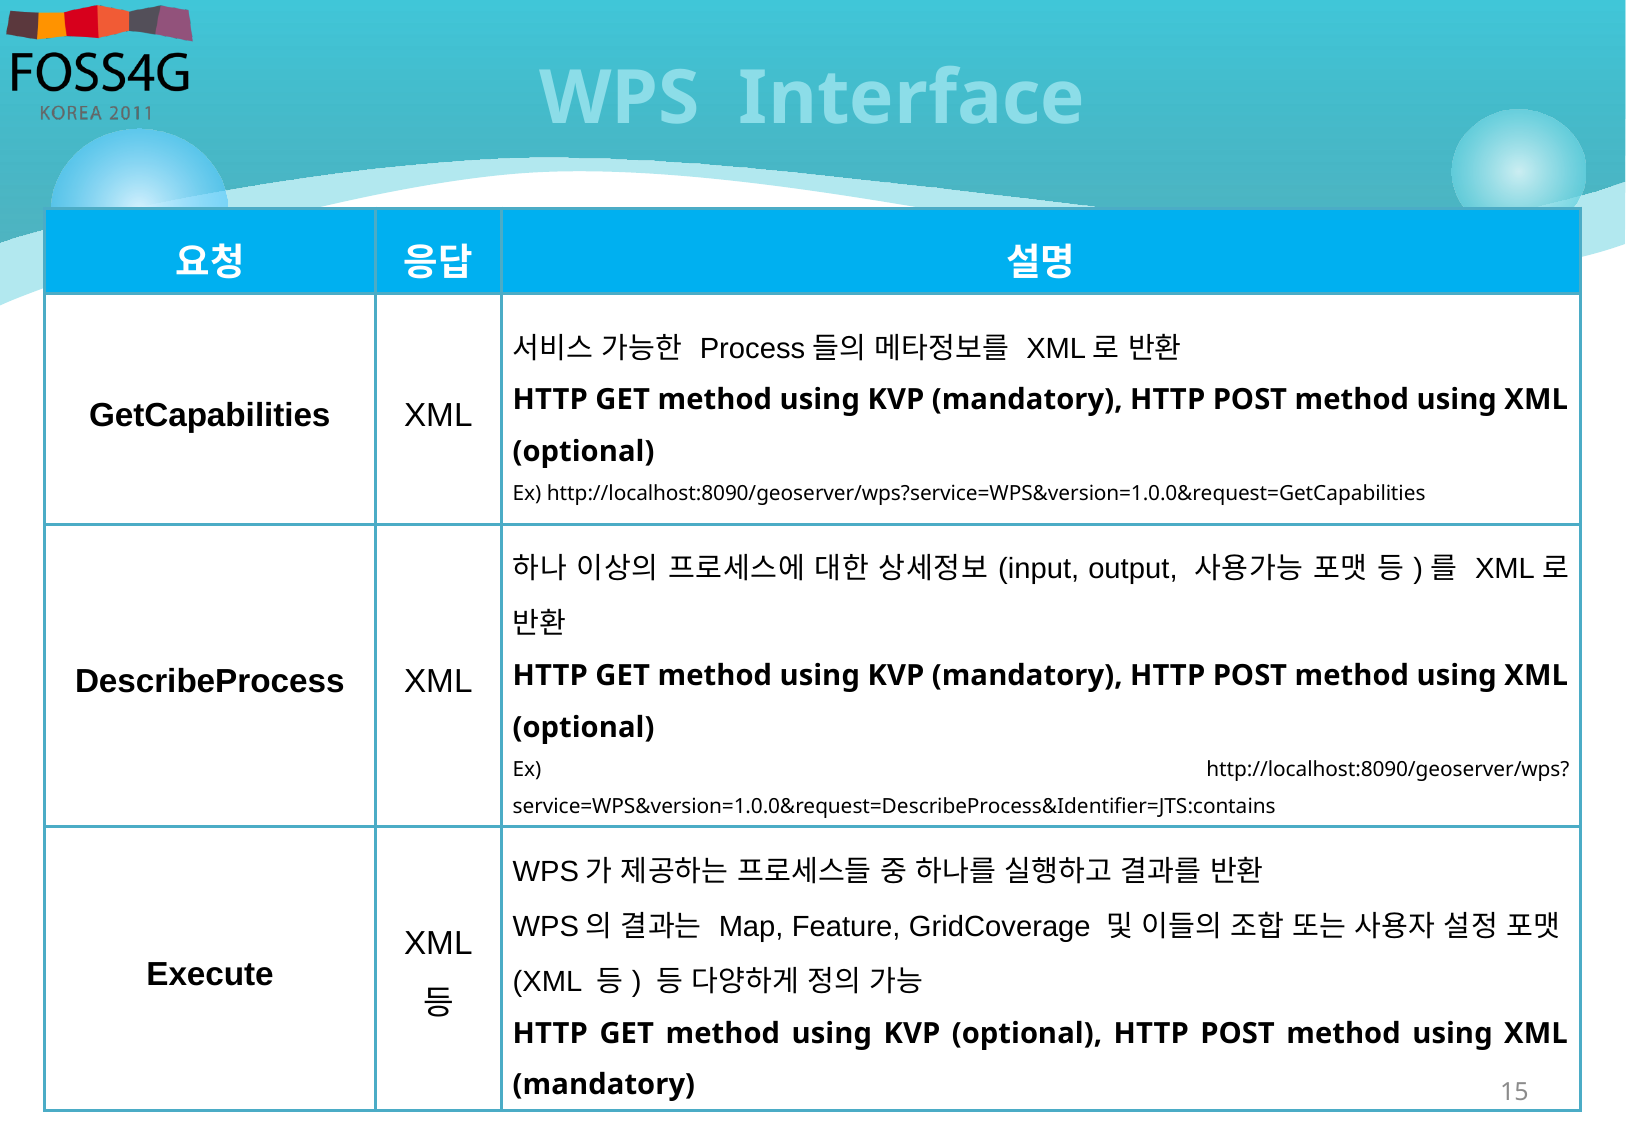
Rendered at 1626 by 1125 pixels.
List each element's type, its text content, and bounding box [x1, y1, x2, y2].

table_cell XML [377, 526, 500, 825]
table_cell Execute [46, 828, 374, 1109]
title WPS Interface [81, 75, 1544, 188]
text_box [0, 0, 1625, 75]
table_cell DescribeProcess [46, 526, 374, 825]
table_cell XML [377, 295, 500, 523]
table_header 응답 [377, 210, 500, 292]
picture [0, 75, 81, 124]
table_cell GetCapabilities [46, 295, 374, 523]
table_header 요청 [46, 210, 374, 292]
table_header 설명 [503, 210, 1579, 292]
table_cell 서비스 가능한 Process들의 메타정보를 XML로 반환 HTTP GET method using KVP (mandatory), HTTP POST method using XML (optional) Ex) http://localhost:8090/geoserver/wps?service=WPS&version=1.0.0&request=GetCapabilities [503, 295, 1579, 523]
table_cell XML 등 [377, 828, 500, 1109]
table_cell 하나 이상의 프로세스에 대한 상세정보(input, output, 사용가능 포맷 등)를 XML로 반환 HTTP GET method using KVP (mandatory), HTTP POST method using XML (optional) Ex) http://localhost:8090/geoserver/wps?service=WPS&version=1.0.0&request=DescribeProcess&Identifier=JTS:contains [503, 526, 1579, 825]
table_cell WPS가 제공하는 프로세스들 중 하나를 실행하고 결과를 반환 WPS의 결과는 Map, Feature, GridCoverage 및 이들의 조합 또는 사용자 설정 포맷(XML 등) 등 다양하게 정의 가능 HTTP GET method using KVP (optional), HTTP POST method using XML (mandatory) [503, 828, 1579, 1109]
